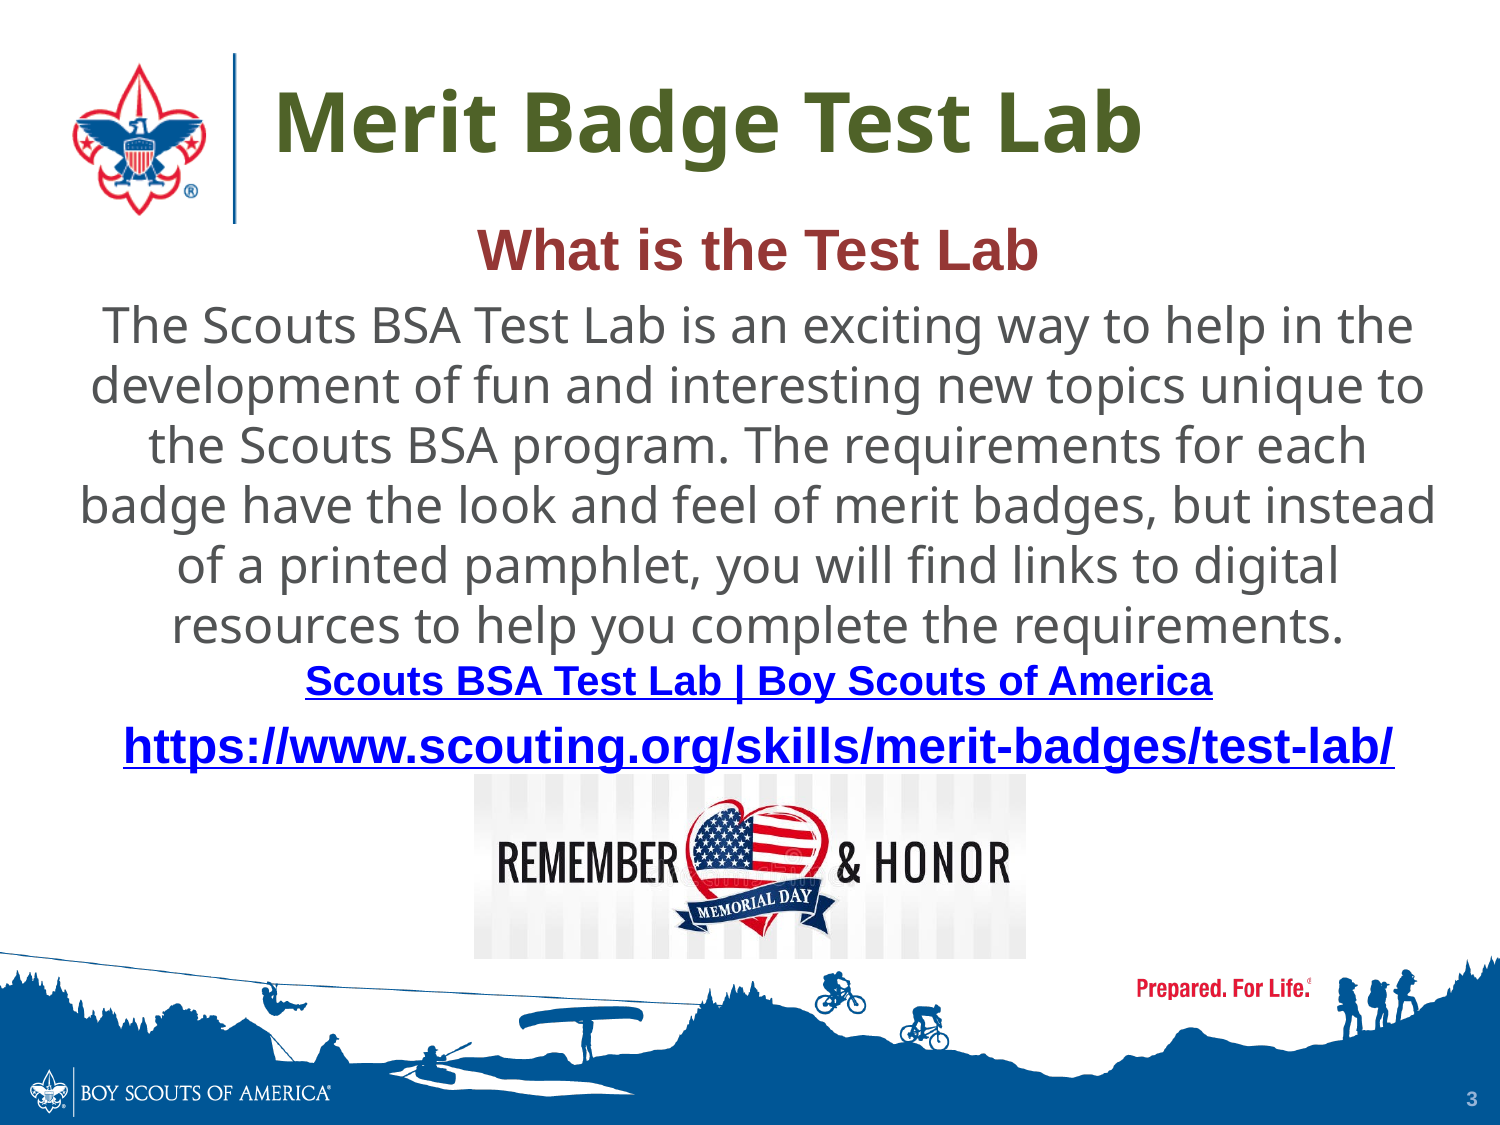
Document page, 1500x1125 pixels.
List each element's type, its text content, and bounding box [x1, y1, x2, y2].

slide_number 3 [1425, 1067, 1493, 1125]
list What is the Test Lab The Scouts BSA Test Lab is an exciting way to help in the development of fun and interesting new topics unique to the Scouts BSA program. The requirements for each badge have the look and feel of merit badges, but instead of a printed pamphlet, you will find links to digital resources to help you complete the requirements. Scouts BSA Test Lab | Boy Scouts of America https://www.scouting.org/skills/merit-badges/test-lab/ [53, 204, 1465, 775]
picture [0, 774, 1500, 1125]
title Merit Badge Test Lab [257, 45, 1413, 193]
picture [72, 53, 237, 204]
